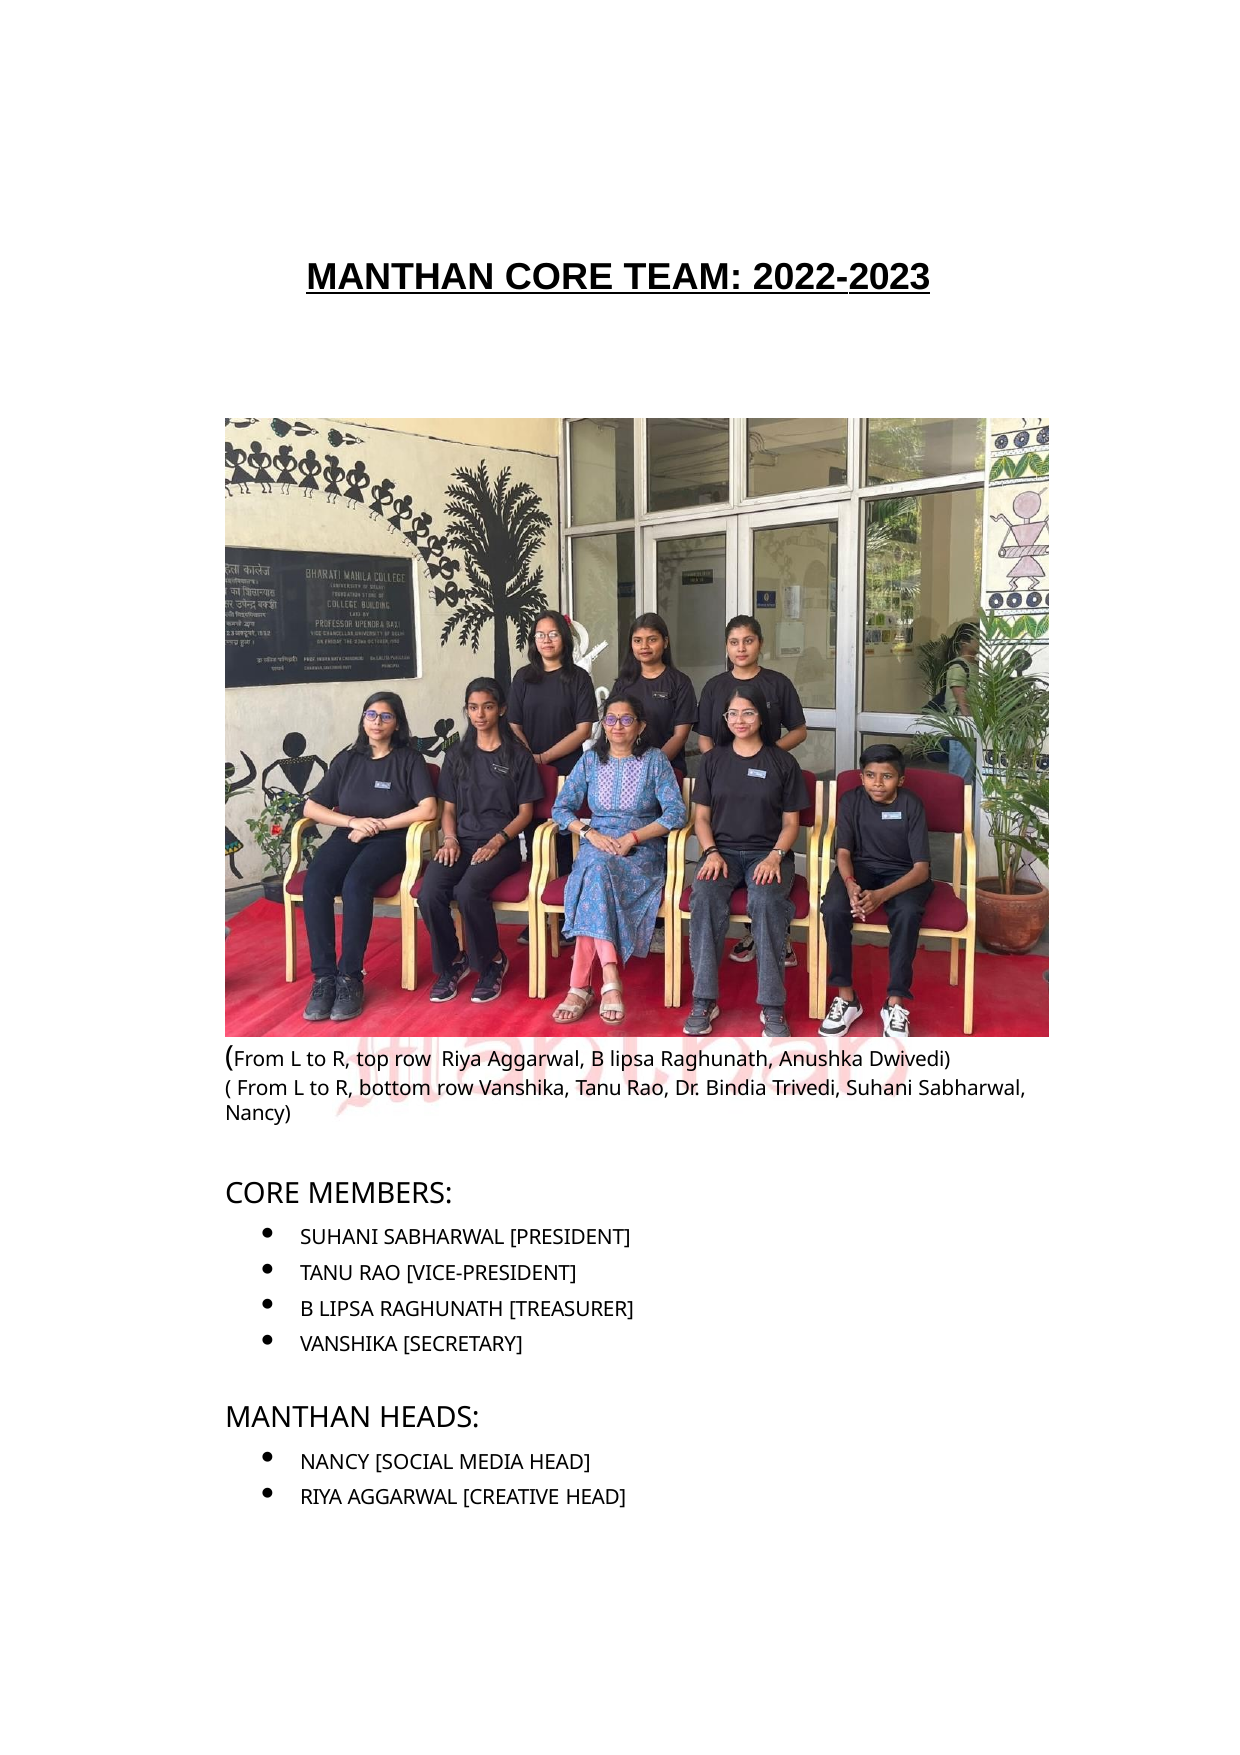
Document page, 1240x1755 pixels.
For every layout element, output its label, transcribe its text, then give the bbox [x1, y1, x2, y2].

text_box CORE MEMBERS: SUHANI SABHARWAL [PRESIDENT] TANU RAO [VICE-PRESIDENT] B LIPSA RAGHUNATH [TREASURER] VANSHIKA [SECRETARY] MANTHAN HEADS: NANCY [SOCIAL MEDIA HEAD] RIYA AGGARWAL [CREATIVE HEAD] [222, 1166, 663, 1509]
text_box MANTHAN CORE TEAM: 2022-2023 [304, 250, 937, 298]
picture [224, 418, 1049, 1037]
text_box (From L to R, top row Riya Aggarwal, B lipsa Raghunath, Anushka Dwivedi) ( From L to R, bottom row Vanshika, Tanu Rao, Dr. Bindia Trivedi, Suhani Sabharwal, Nancy) [222, 1032, 1083, 1125]
